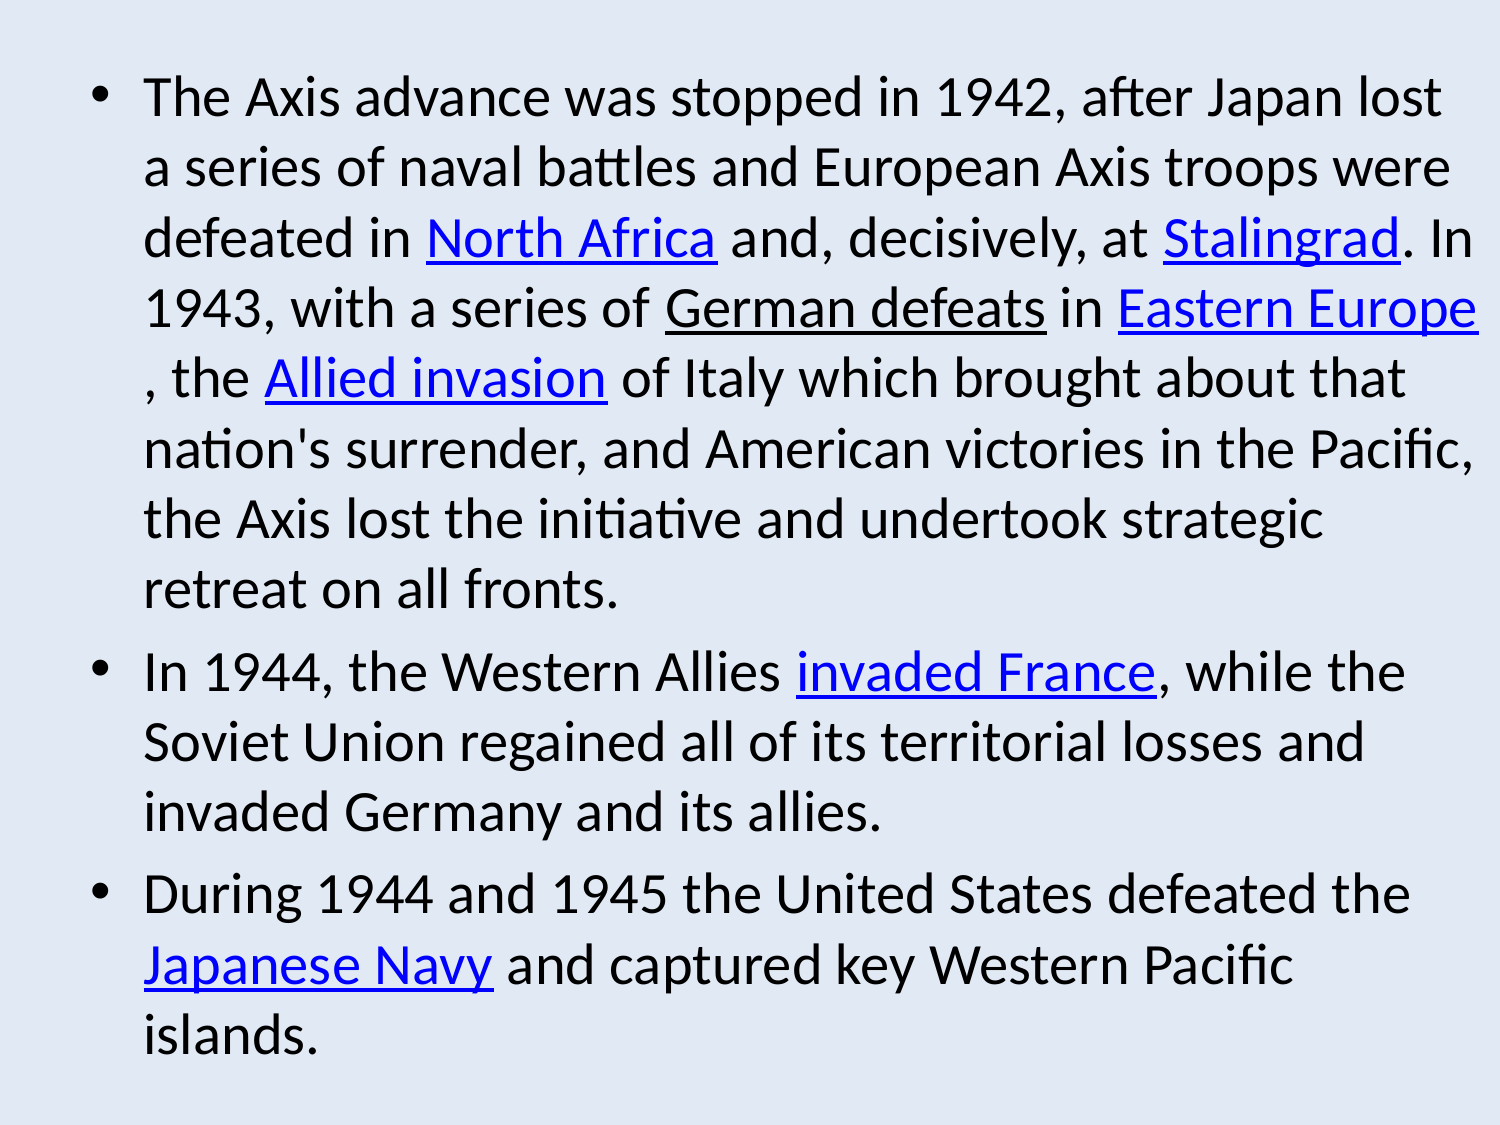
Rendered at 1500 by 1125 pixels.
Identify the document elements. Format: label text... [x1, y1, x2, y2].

list The Axis advance was stopped in 1942, after Japan lost a series of naval battles and European Axis troops were defeated in North Africa and, decisively, at Stalingrad. In 1943, with a series of German defeats in Eastern Europe, the Allied invasion of Italy which brought about that nation's surrender, and American victories in the Pacific, the Axis lost the initiative and undertook strategic retreat on all fronts. In 1944, the Western Allies invaded France, while the Soviet Union regained all of its territorial losses and invaded Germany and its allies. During 1944 and 1945 the United States defeated the Japanese Navy and captured key Western Pacific islands. [75, 50, 1500, 1075]
